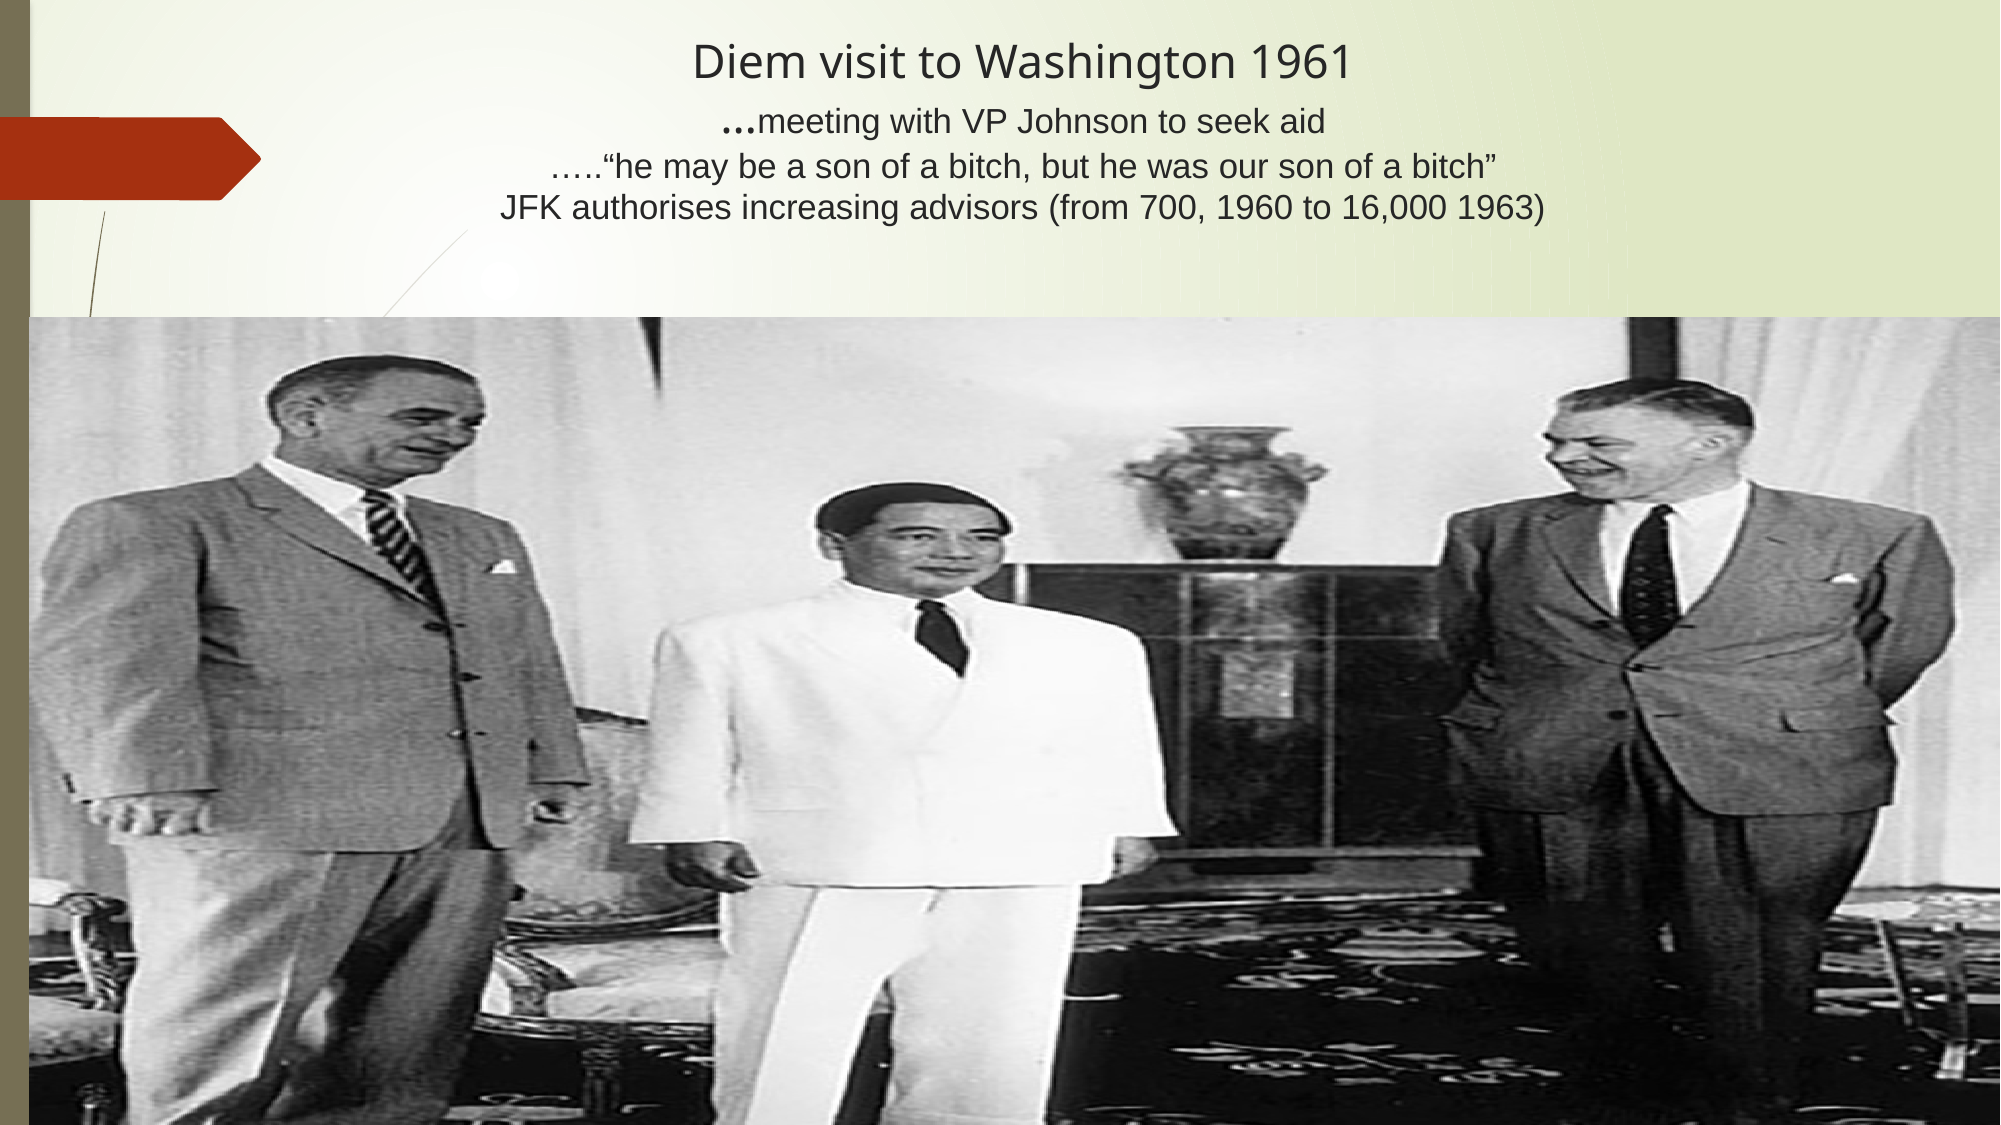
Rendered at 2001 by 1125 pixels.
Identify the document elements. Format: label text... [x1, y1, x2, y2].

title Diem visit to Washington 1961 …meeting with VP Johnson to seek aid …..“he may be a son of a bitch, but he was our son of a bitch” JFK authorises increasing advisors (from 700, 1960 to 16,000 1963) [144, 24, 1903, 235]
picture [29, 316, 2000, 1125]
